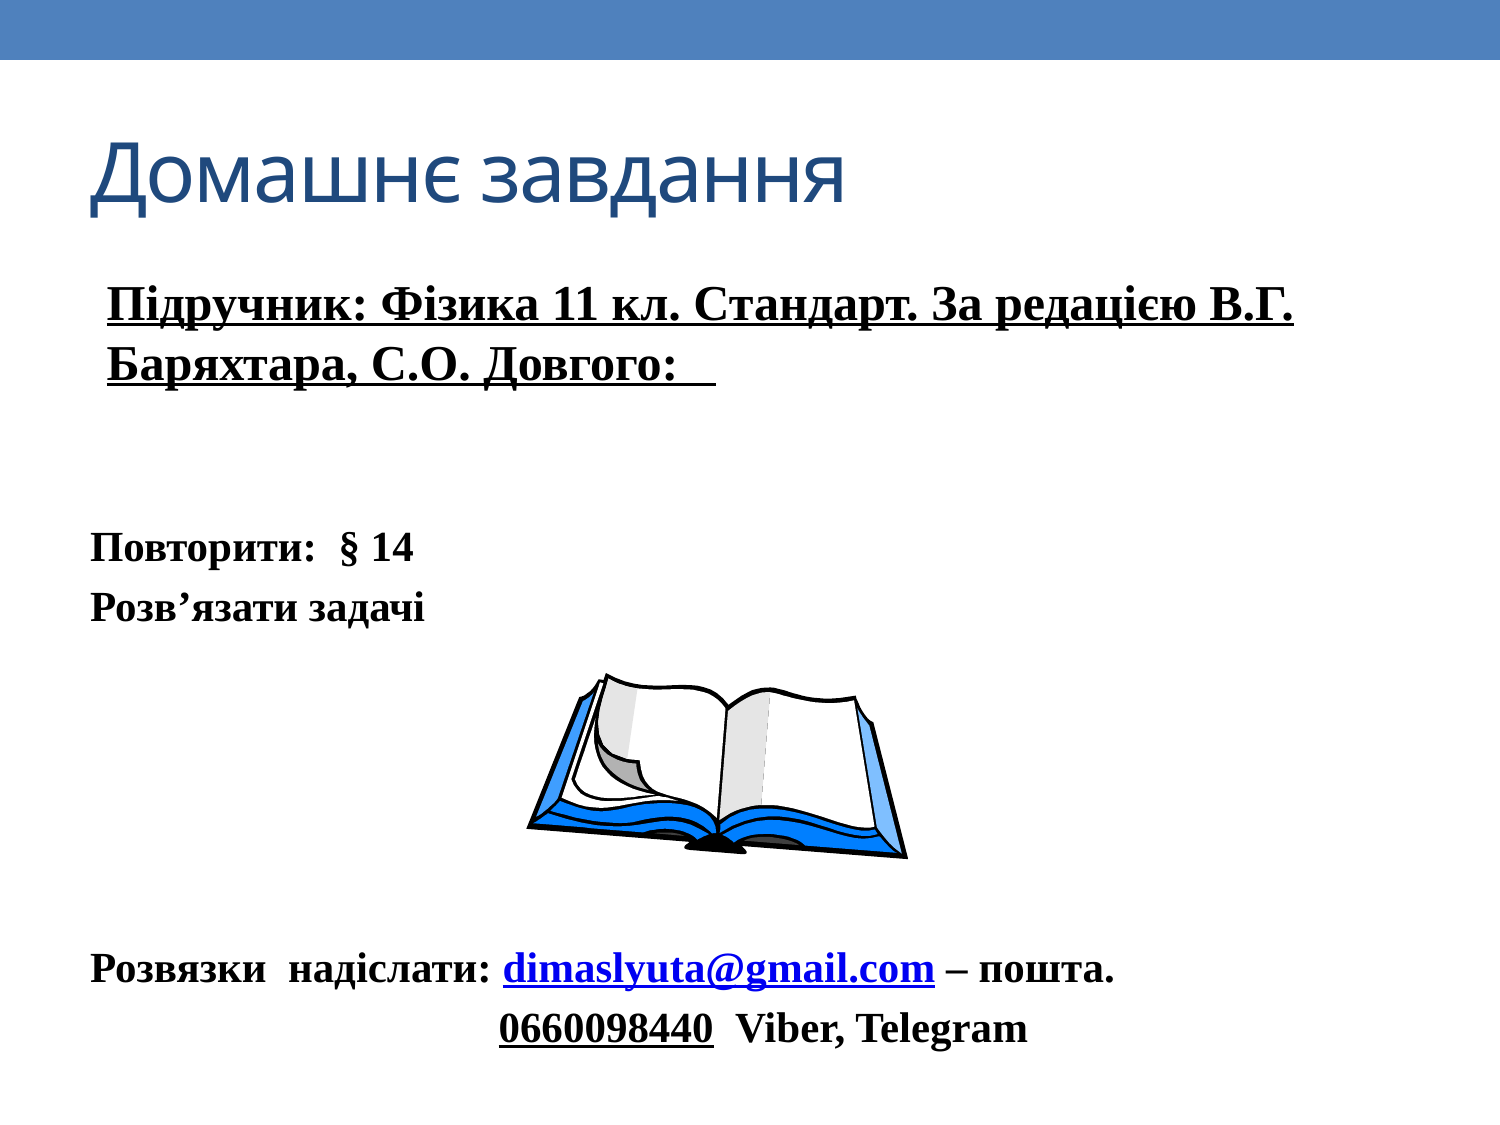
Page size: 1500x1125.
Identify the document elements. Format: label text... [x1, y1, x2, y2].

picture [532, 666, 916, 854]
list Підручник: Фізика 11 кл. Стандарт. За редацією В.Г. Баряхтара, С.О. Довгого: Повторити: § 14 Розв’язати задачі Розвязки надіслати: dimaslyuta@gmail.com – пошта. 0660098440 Viber, Telegram [75, 262, 1425, 1063]
title Домашнє завдання [75, 87, 1425, 250]
